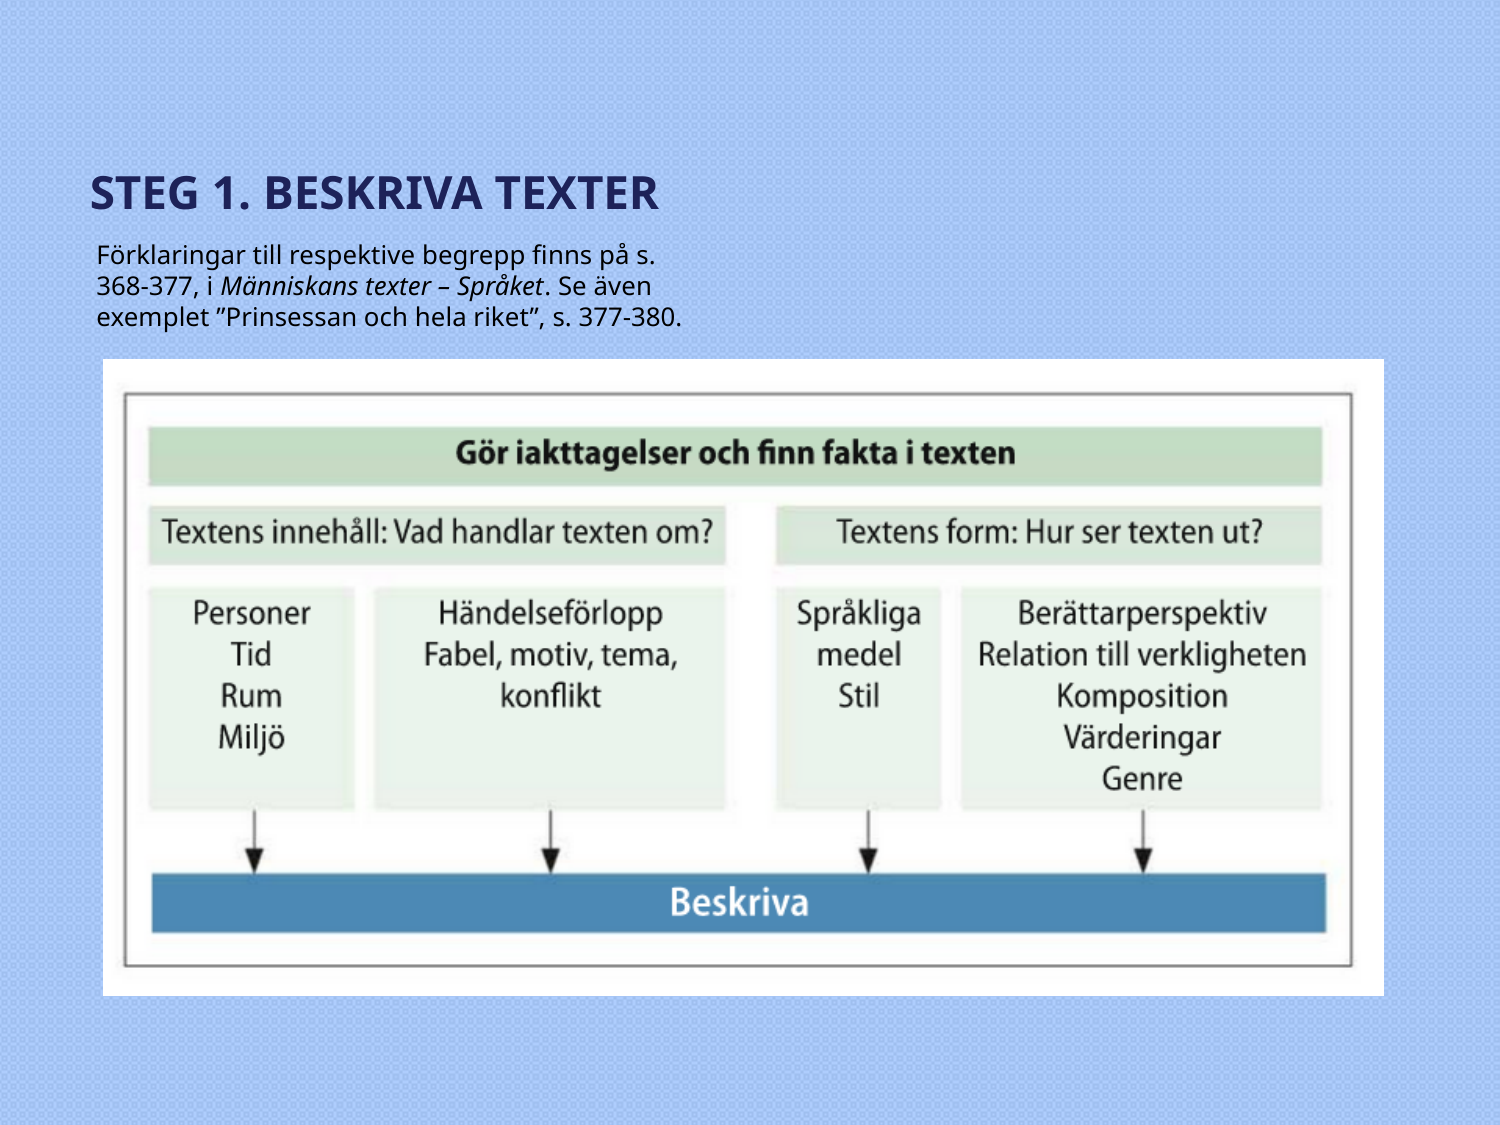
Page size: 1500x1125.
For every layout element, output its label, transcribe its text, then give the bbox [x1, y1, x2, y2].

list Förklaringar till respektive begrepp finns på s. 368-377, i Människans texter – Språket. Se även exemplet ”Prinsessan och hela riket”, s. 377-380. [75, 230, 700, 346]
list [103, 359, 1384, 996]
title Steg 1. Beskriva texter [75, 35, 774, 227]
